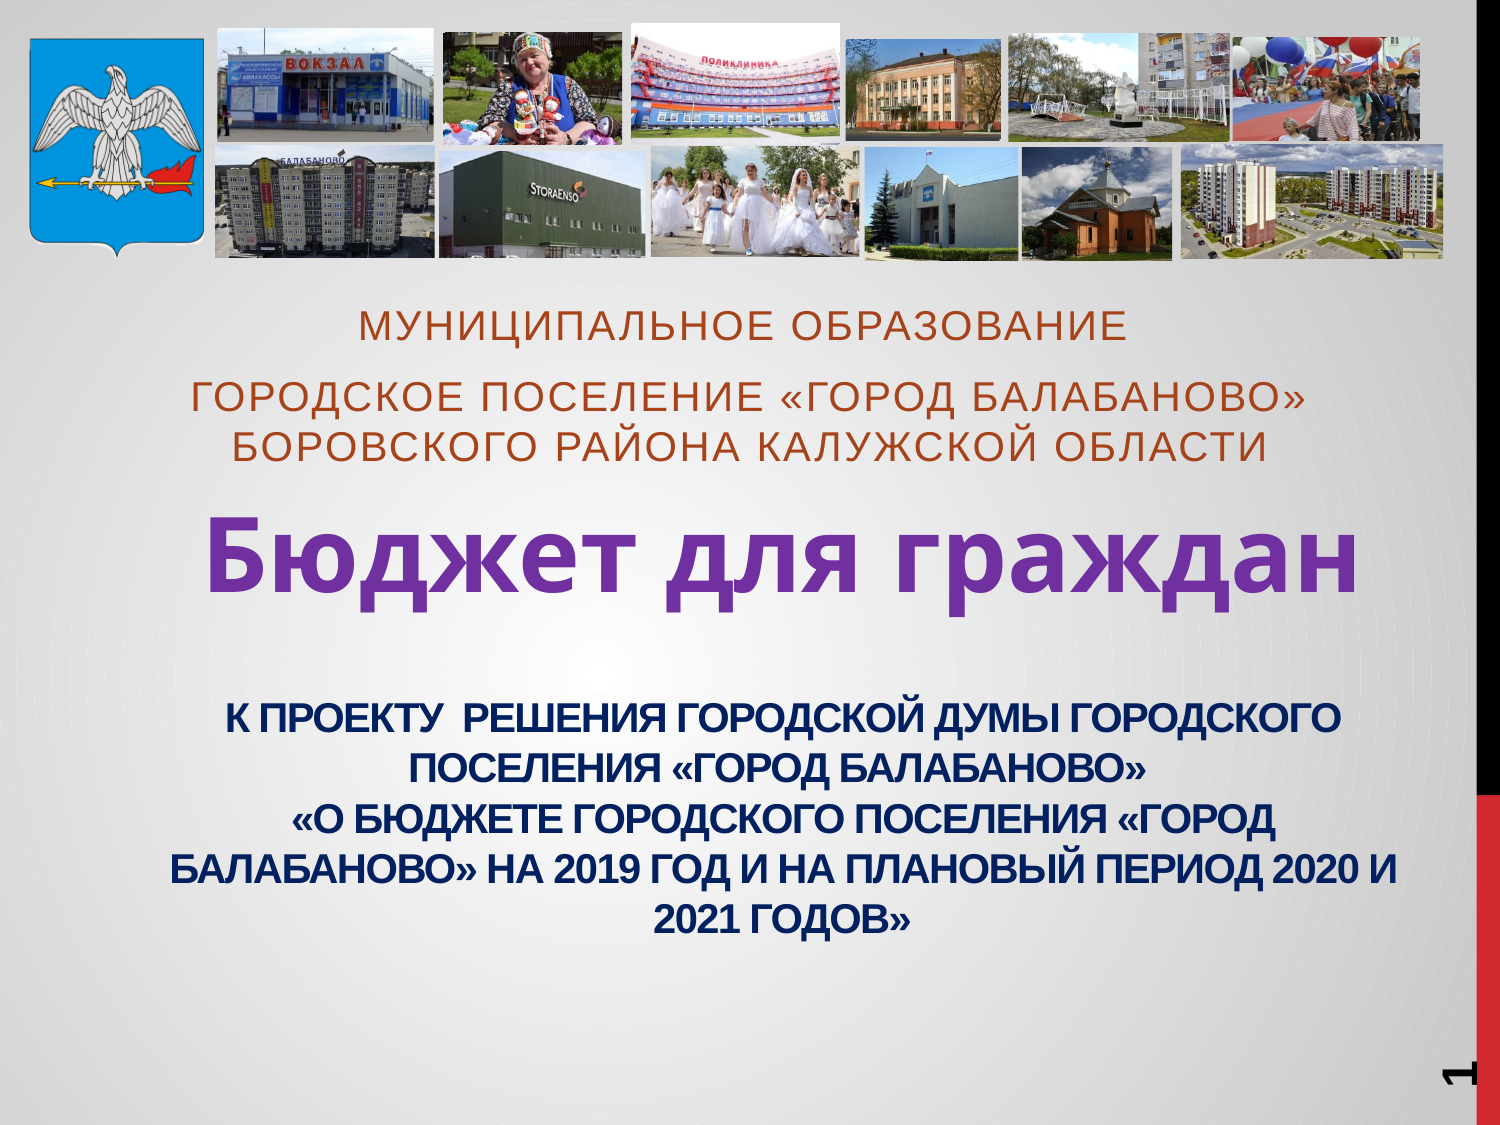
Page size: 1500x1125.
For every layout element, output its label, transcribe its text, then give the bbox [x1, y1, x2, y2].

text_box Бюджет для граждан [144, 479, 1420, 622]
picture [438, 151, 646, 258]
picture [1007, 33, 1231, 143]
picture [1021, 147, 1173, 262]
picture [1232, 36, 1421, 141]
picture [845, 38, 1002, 141]
slide_number 1 [1427, 887, 1488, 1104]
subtitle Муниципальное образование городское поселение «Город Балабаново» Боровского района Калужской области [28, 290, 1471, 480]
picture [863, 147, 1019, 262]
picture [216, 27, 434, 143]
picture [28, 38, 204, 258]
picture [1180, 144, 1444, 260]
title к ПРОЕКТУ решения Городской Думы городского поселения «Город Балабаново» «О бюджете городского поселения «Город Балабаново» на 2019 год и на плановый период 2020 и 2021 годов» [145, 633, 1420, 1000]
picture [438, 31, 623, 146]
picture [214, 144, 436, 258]
picture [630, 22, 860, 257]
picture [34, 66, 200, 199]
